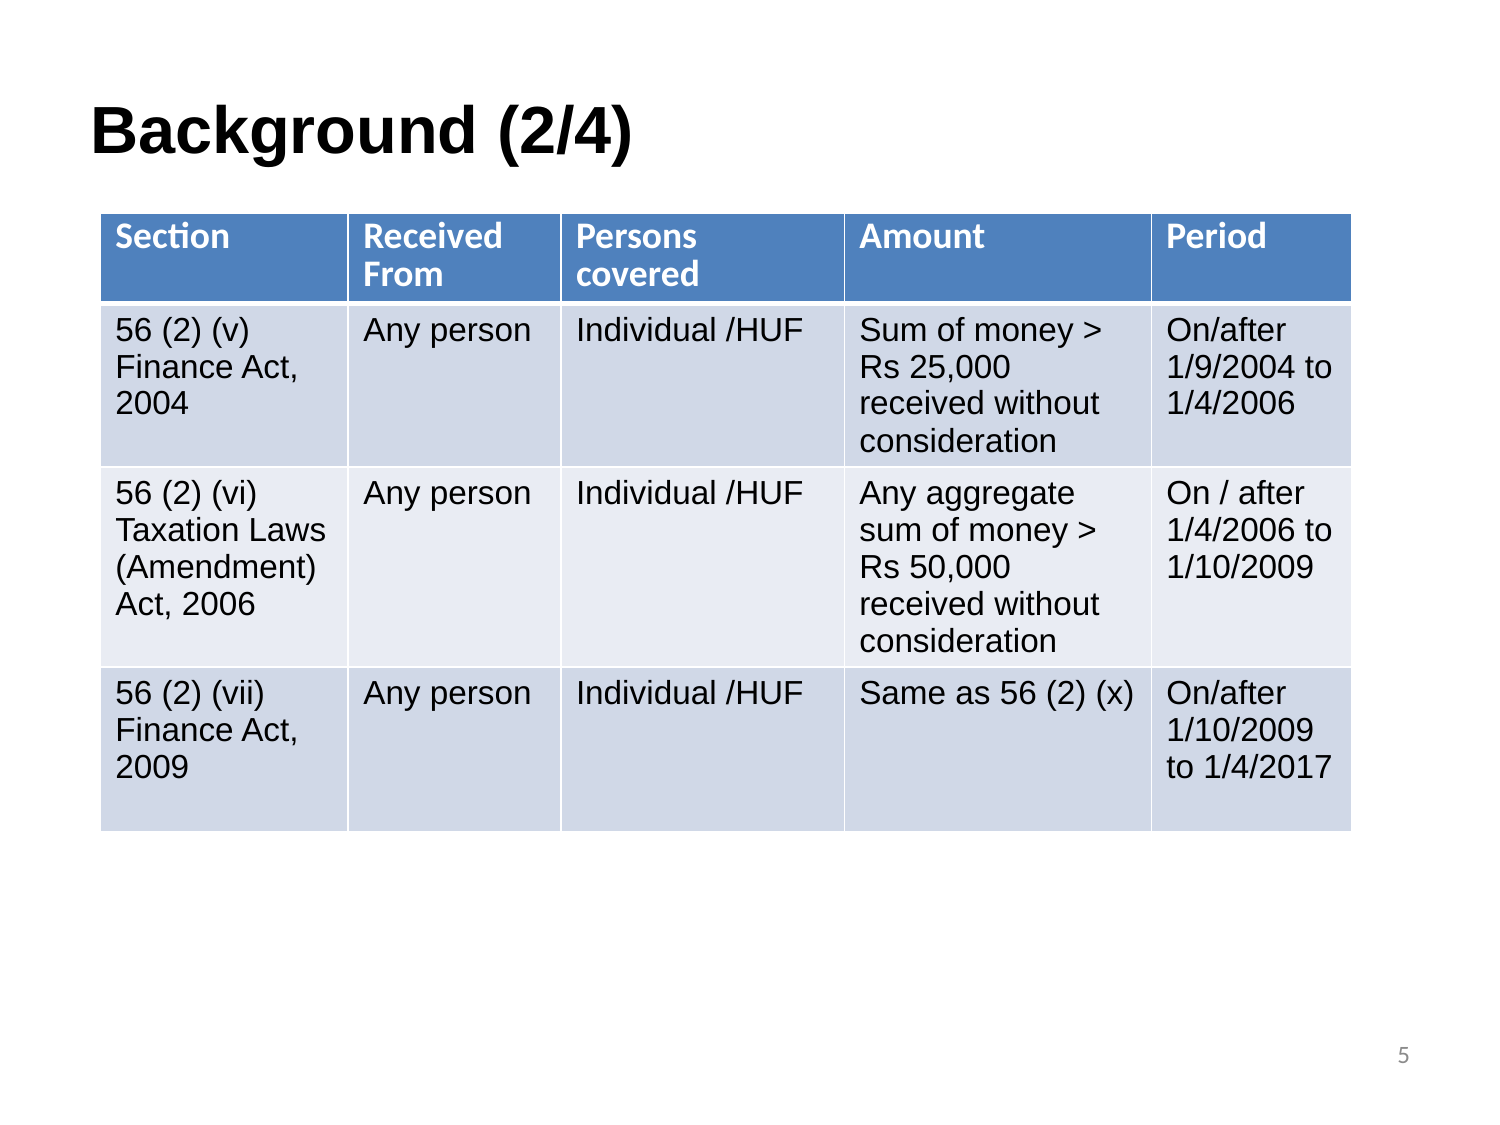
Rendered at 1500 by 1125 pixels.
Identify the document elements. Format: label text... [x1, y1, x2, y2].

table_header Section [101, 214, 347, 301]
table_cell Any person [349, 306, 560, 466]
table_cell Sum of money > Rs 25,000 received without consideration [845, 306, 1151, 466]
table_cell Any person [349, 468, 560, 666]
slide_number 5 [1074, 1023, 1425, 1084]
title Background (2/4) [75, 45, 1425, 209]
table_cell 56 (2) (v) Finance Act, 2004 [101, 306, 347, 466]
table_header Received From [349, 214, 560, 301]
table_cell Individual /HUF [562, 468, 844, 666]
table_cell Individual /HUF [562, 306, 844, 466]
table_cell On / after 1/4/2006 to 1/10/2009 [1152, 468, 1351, 666]
table_cell On/after 1/10/2009 to 1/4/2017 [1152, 668, 1351, 831]
table_cell Any person [349, 668, 560, 831]
table_cell Any aggregate sum of money > Rs 50,000 received without consideration [845, 468, 1151, 666]
table_cell Same as 56 (2) (x) [845, 668, 1151, 831]
table_cell Individual /HUF [562, 668, 844, 831]
table_cell 56 (2) (vi) Taxation Laws (Amendment) Act, 2006 [101, 468, 347, 666]
table_cell On/after 1/9/2004 to 1/4/2006 [1152, 306, 1351, 466]
table_cell 56 (2) (vii) Finance Act, 2009 [101, 668, 347, 831]
table_header Period [1152, 214, 1351, 301]
table_header Persons covered [562, 214, 844, 301]
table_header Amount [845, 214, 1151, 301]
